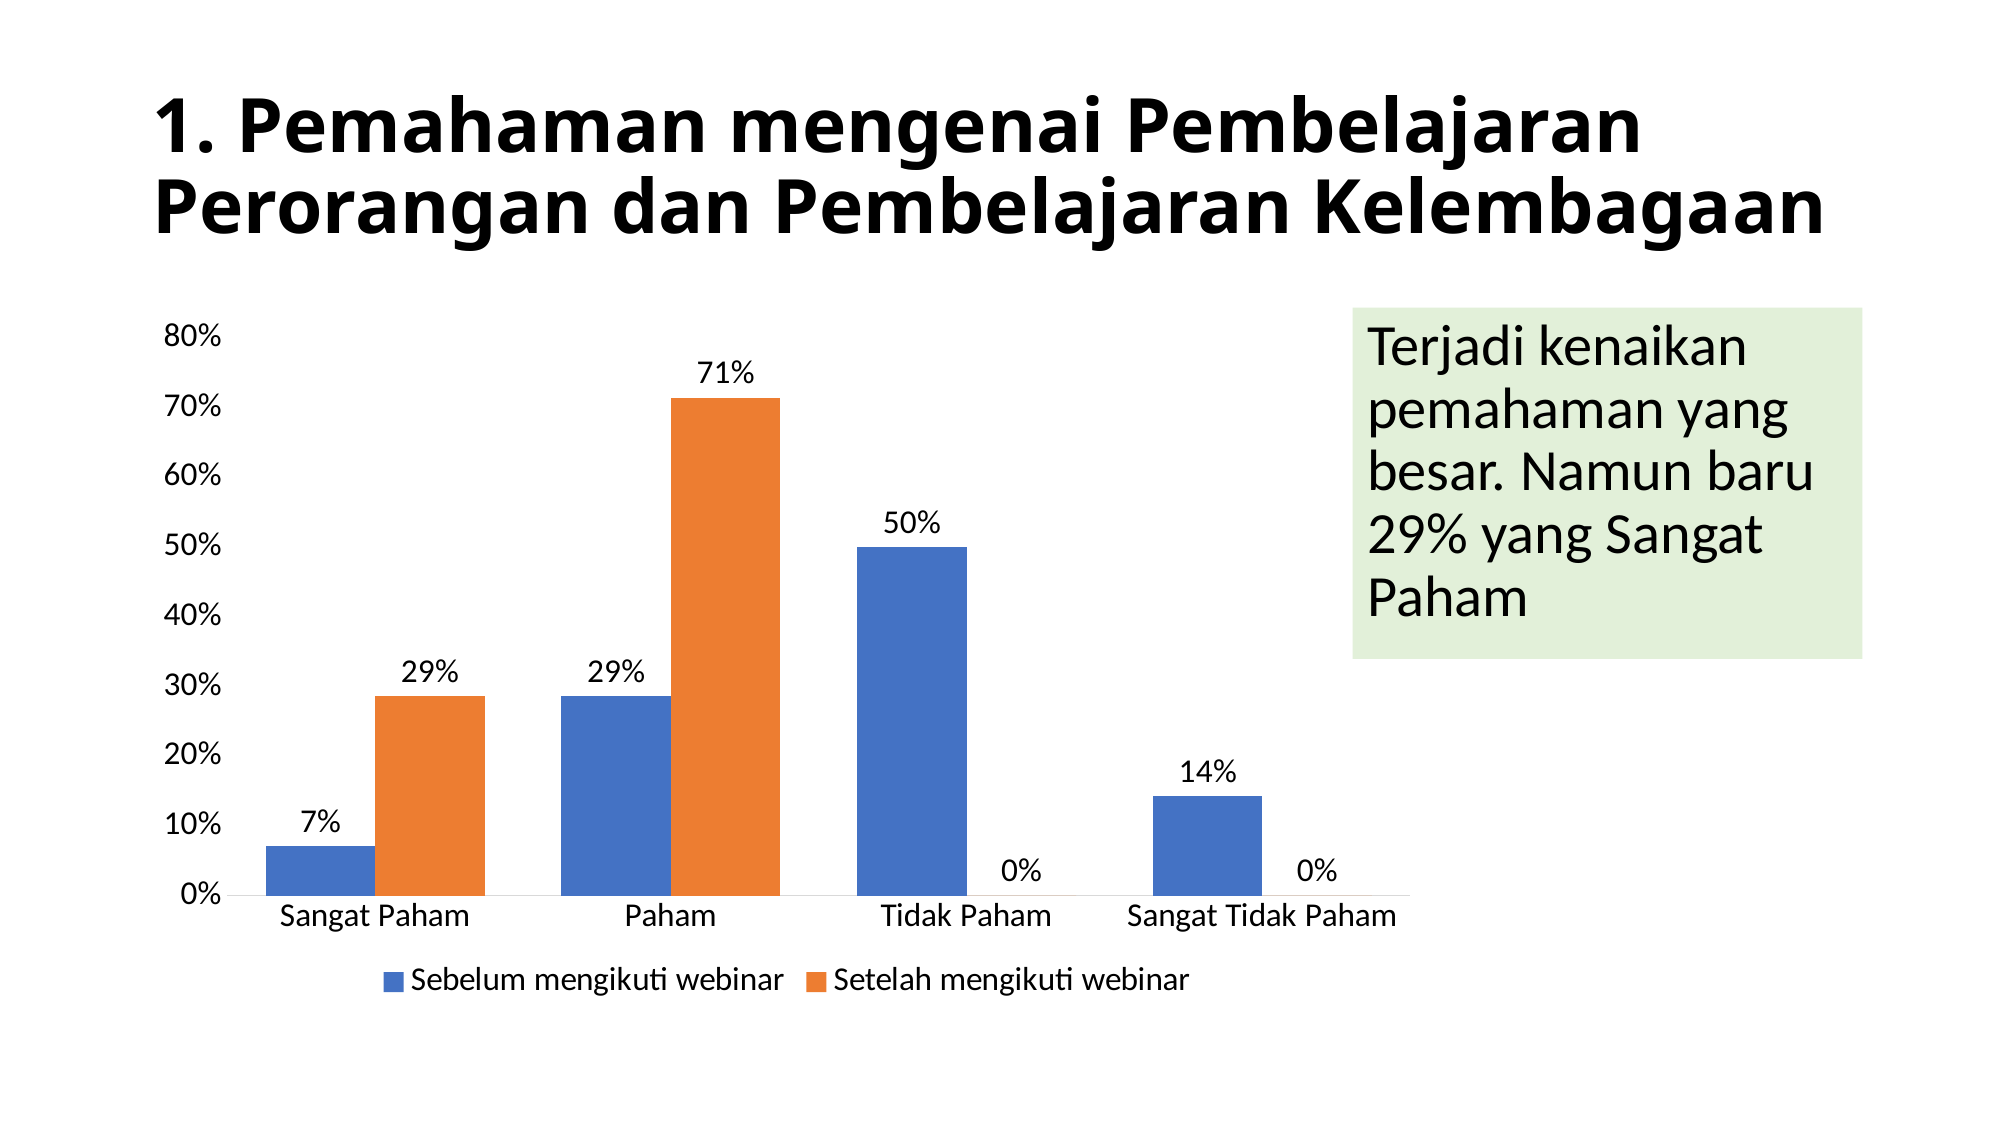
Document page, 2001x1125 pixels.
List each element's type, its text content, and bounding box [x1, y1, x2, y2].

chart [137, 307, 1437, 1006]
list Terjadi kenaikan pemahaman yang besar. Namun baru 29% yang Sangat Paham [1437, 307, 1863, 659]
title 1. Pemahaman mengenai Pembelajaran Perorangan dan Pembelajaran Kelembagaan [137, 59, 1863, 278]
